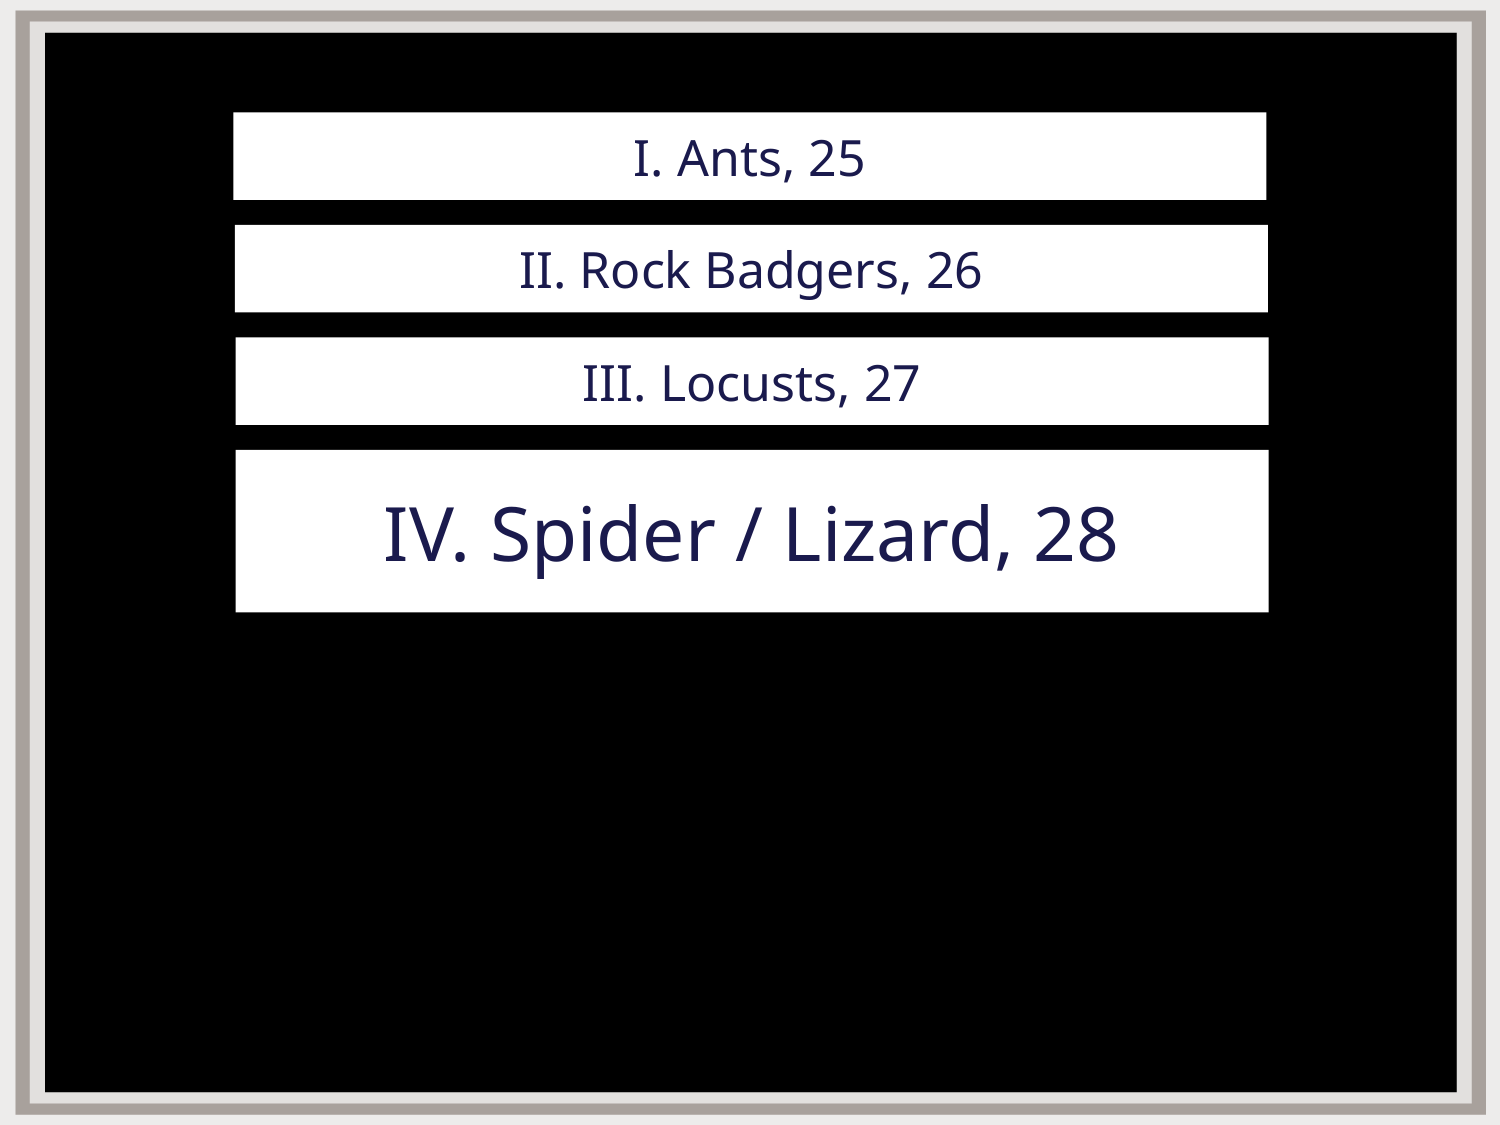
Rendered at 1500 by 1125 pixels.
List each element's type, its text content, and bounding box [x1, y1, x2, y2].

picture [0, 0, 1500, 1125]
text_box IV. Spider / Lizard, 28 [235, 449, 1269, 613]
title I. Ants, 25 [233, 112, 1267, 200]
text_box III. Locusts, 27 [235, 337, 1269, 425]
text_box II. Rock Badgers, 26 [234, 224, 1268, 313]
